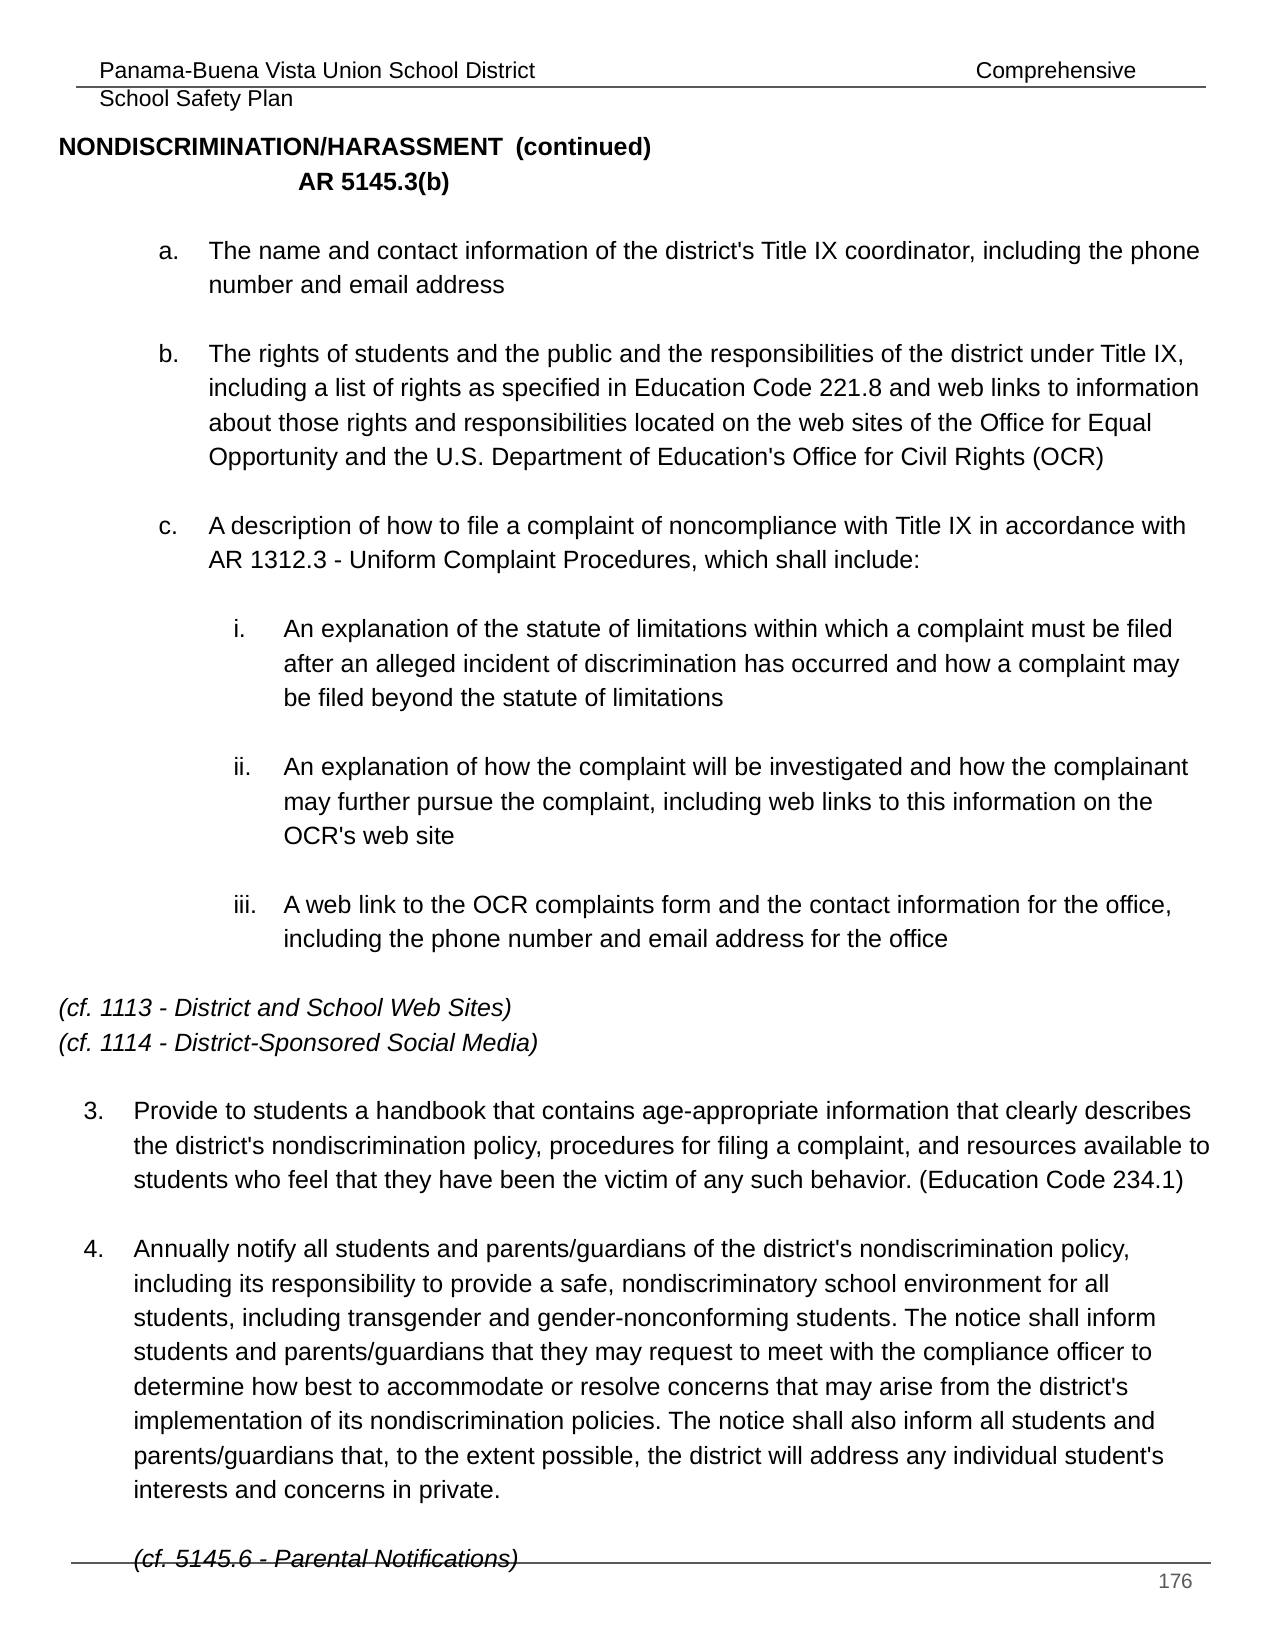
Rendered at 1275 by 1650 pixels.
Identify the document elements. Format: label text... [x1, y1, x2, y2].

slide_number ‹#› [1131, 1552, 1208, 1623]
list NONDISCRIMINATION/HARASSMENT (continued) AR 5145.3(b) The name and contact information of the district's Title IX coordinator, including the phone number and email address The rights of students and the public and the responsibilities of the district under Title IX, including a list of rights as specified in Education Code 221.8 and web links to information about those rights and responsibilities located on the web sites of the Office for Equal Opportunity and the U.S. Department of Education's Office for Civil Rights (OCR) A description of how to file a complaint of noncompliance with Title IX in accordance with AR 1312.3 - Uniform Complaint Procedures, which shall include: An explanation of the statute of limitations within which a complaint must be filed after an alleged incident of discrimination has occurred and how a complaint may be filed beyond the statute of limitations An explanation of how the complaint will be investigated and how the complainant may further pursue the complaint, including web links to this information on the OCR's web site A web link to the OCR complaints form and the contact information for the office, including the phone number and email address for the office (cf. 1113 - District and School Web Sites) (cf. 1114 - District-Sponsored Social Media) Provide to students a handbook that contains age-appropriate information that clearly describes the district's nondiscrimination policy, procedures for filing a complaint, and resources available to students who feel that they have been the victim of any such behavior. (Education Code 234.1) Annually notify all students and parents/guardians of the district's nondiscrimination policy, including its responsibility to provide a safe, nondiscriminatory school environment for all students, including transgender and gender-nonconforming students. The notice shall inform students and parents/guardians that they may request to meet with the compliance officer to determine how best to accommodate or resolve concerns that may arise from the district's implementation of its nondiscrimination policies. The notice shall also inform all students and parents/guardians that, to the extent possible, the district will address any individual student's interests and concerns in private. (cf. 5145.6 - Parental Notifications) [43, 111, 1232, 1570]
